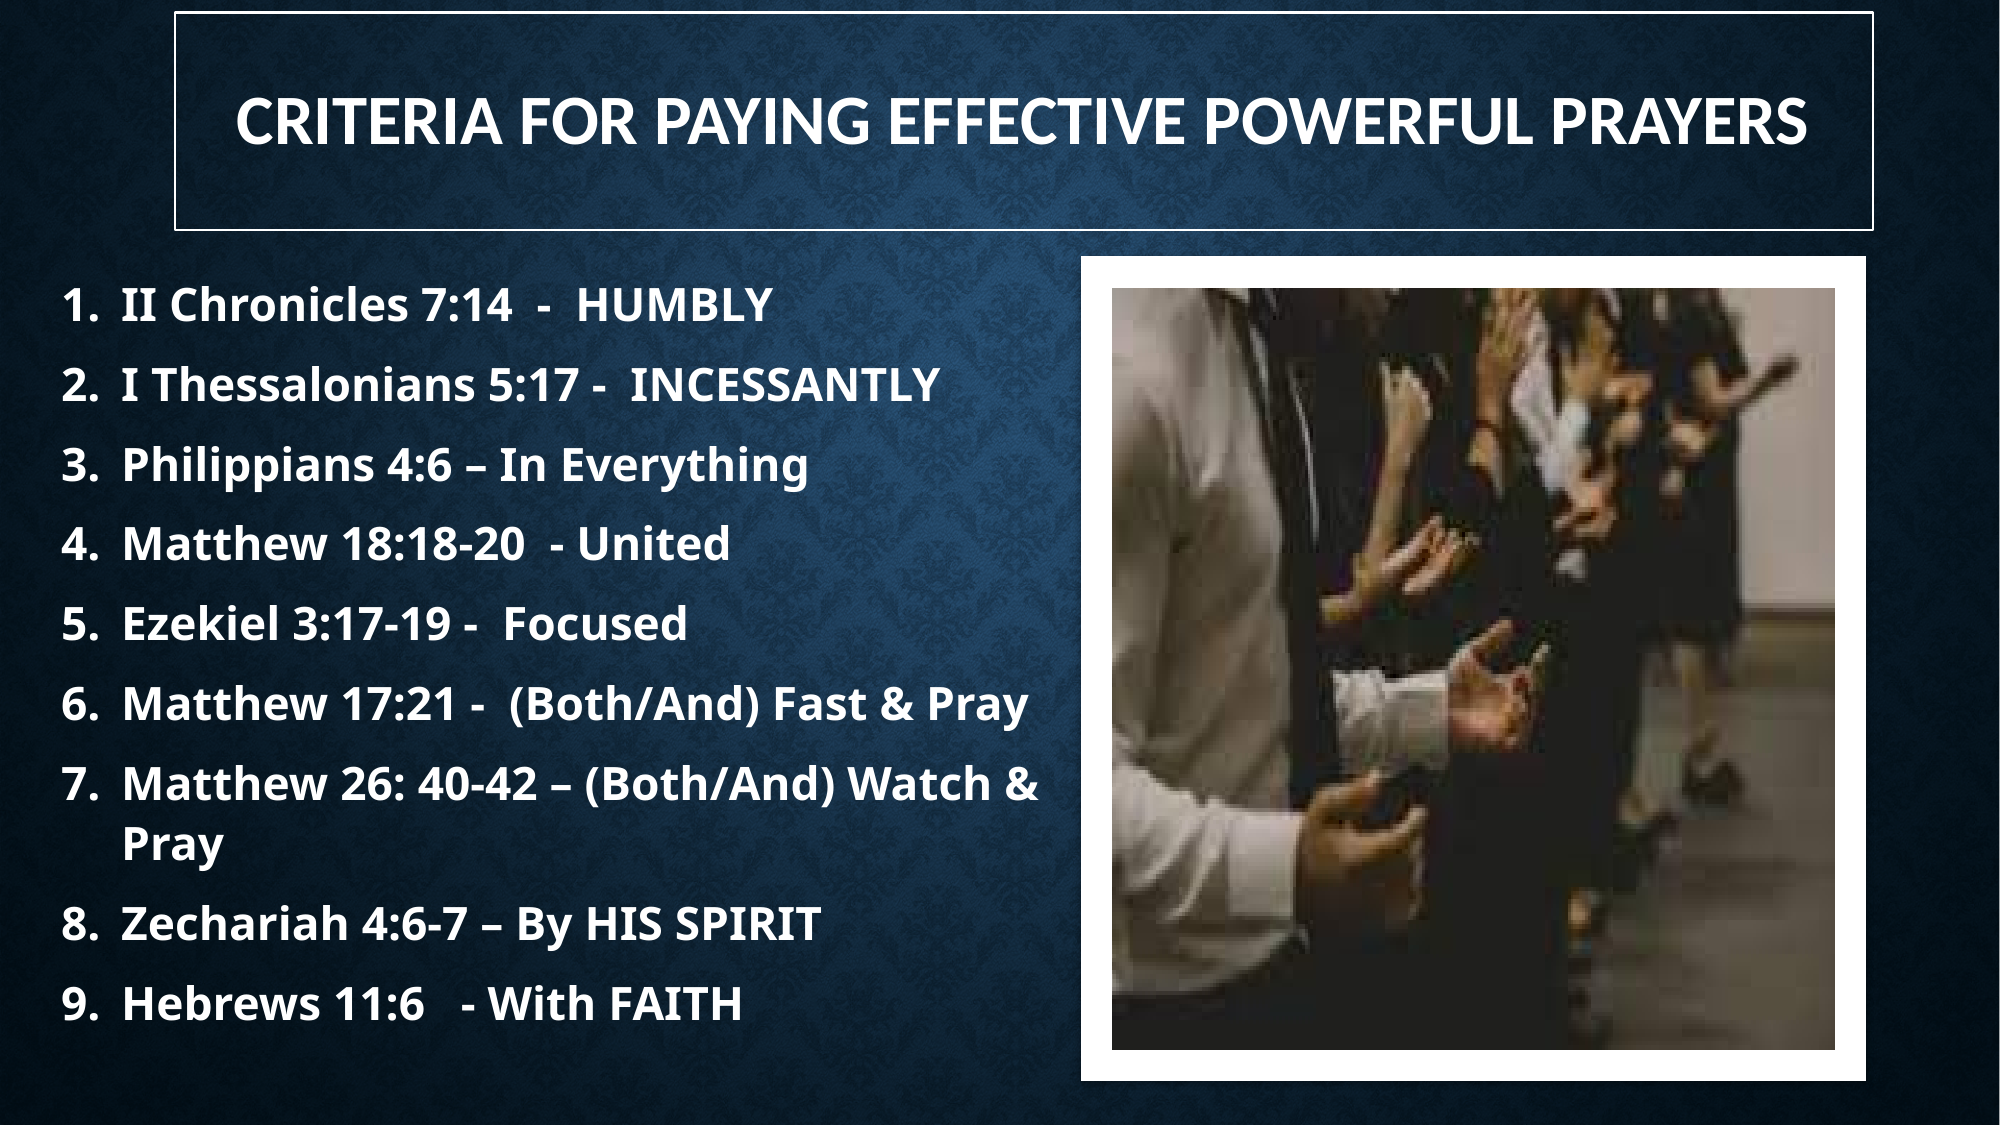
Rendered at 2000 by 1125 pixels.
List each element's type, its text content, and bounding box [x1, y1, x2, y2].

picture [1111, 286, 1836, 1051]
title CRITERIA for PAYING EFFECTIVE POWERFUL PRAYERS [174, 12, 1873, 231]
list II Chronicles 7:14 - HUMBLY I Thessalonians 5:17 - INCESSANTLY Philippians 4:6 – In Everything Matthew 18:18-20 - United Ezekiel 3:17-19 - Focused Matthew 17:21 - (Both/And) Fast & Pray Matthew 26: 40-42 – (Both/And) Watch & Pray Zechariah 4:6-7 – By HIS SPIRIT Hebrews 11:6 - With FAITH [37, 262, 1063, 1088]
